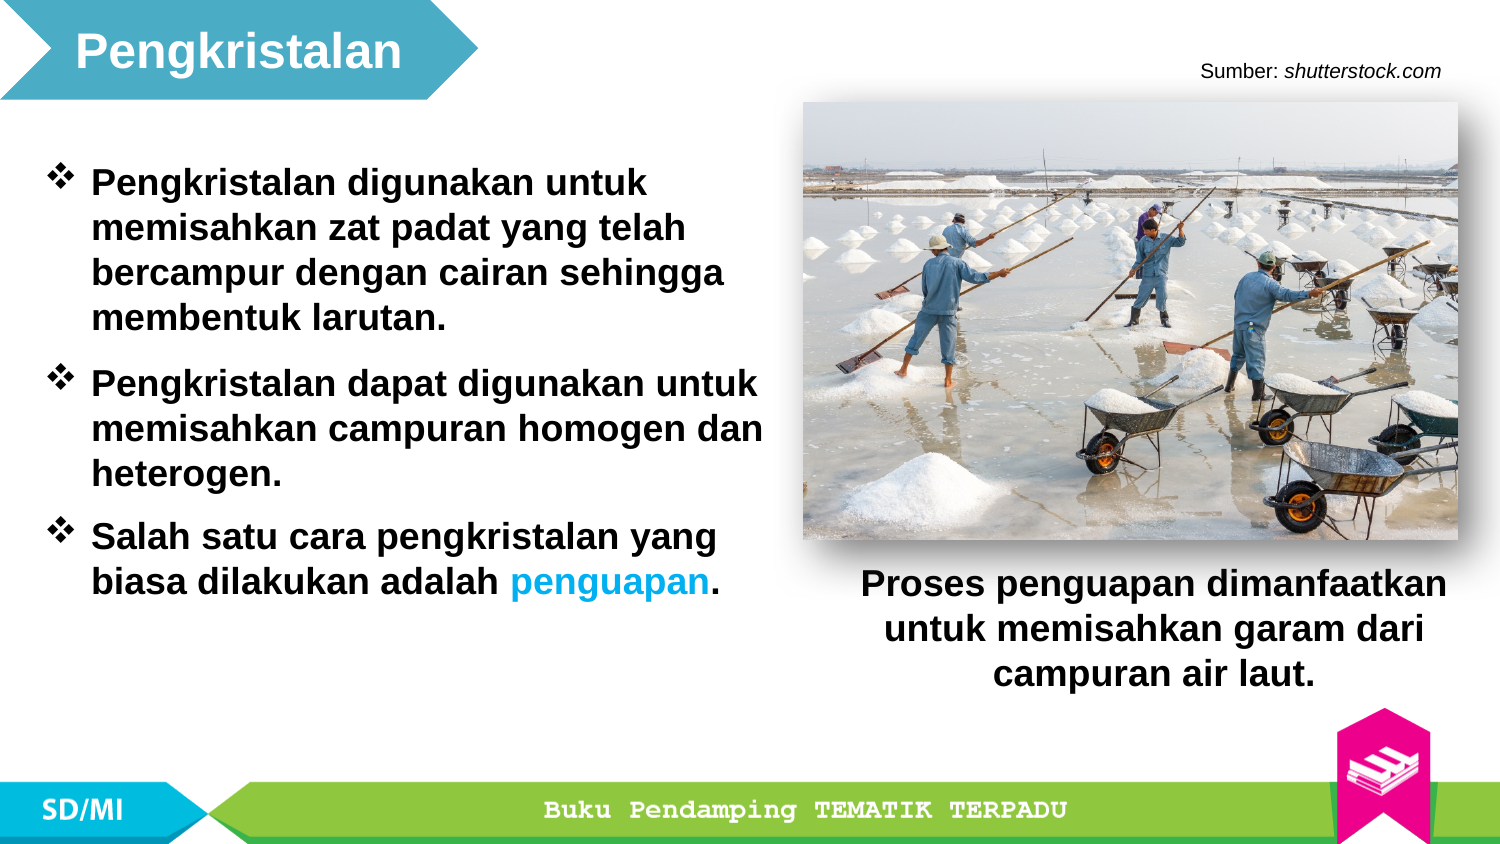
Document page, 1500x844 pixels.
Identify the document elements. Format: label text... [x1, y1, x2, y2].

text_box Pengkristalan [0, 0, 481, 102]
text_box Pengkristalan digunakan untuk memisahkan zat padat yang telah bercampur dengan cairan sehingga membentuk larutan. [29, 150, 786, 346]
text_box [802, 50, 1458, 540]
text_box Salah satu cara pengkristalan yang biasa dilakukan adalah penguapan. [29, 504, 798, 610]
text_box Proses penguapan dimanfaatkan untuk memisahkan garam dari campuran air laut. [838, 583, 1471, 702]
picture [0, 708, 1500, 844]
text_box Pengkristalan dapat digunakan untuk memisahkan campuran homogen dan heterogen. [29, 351, 785, 501]
